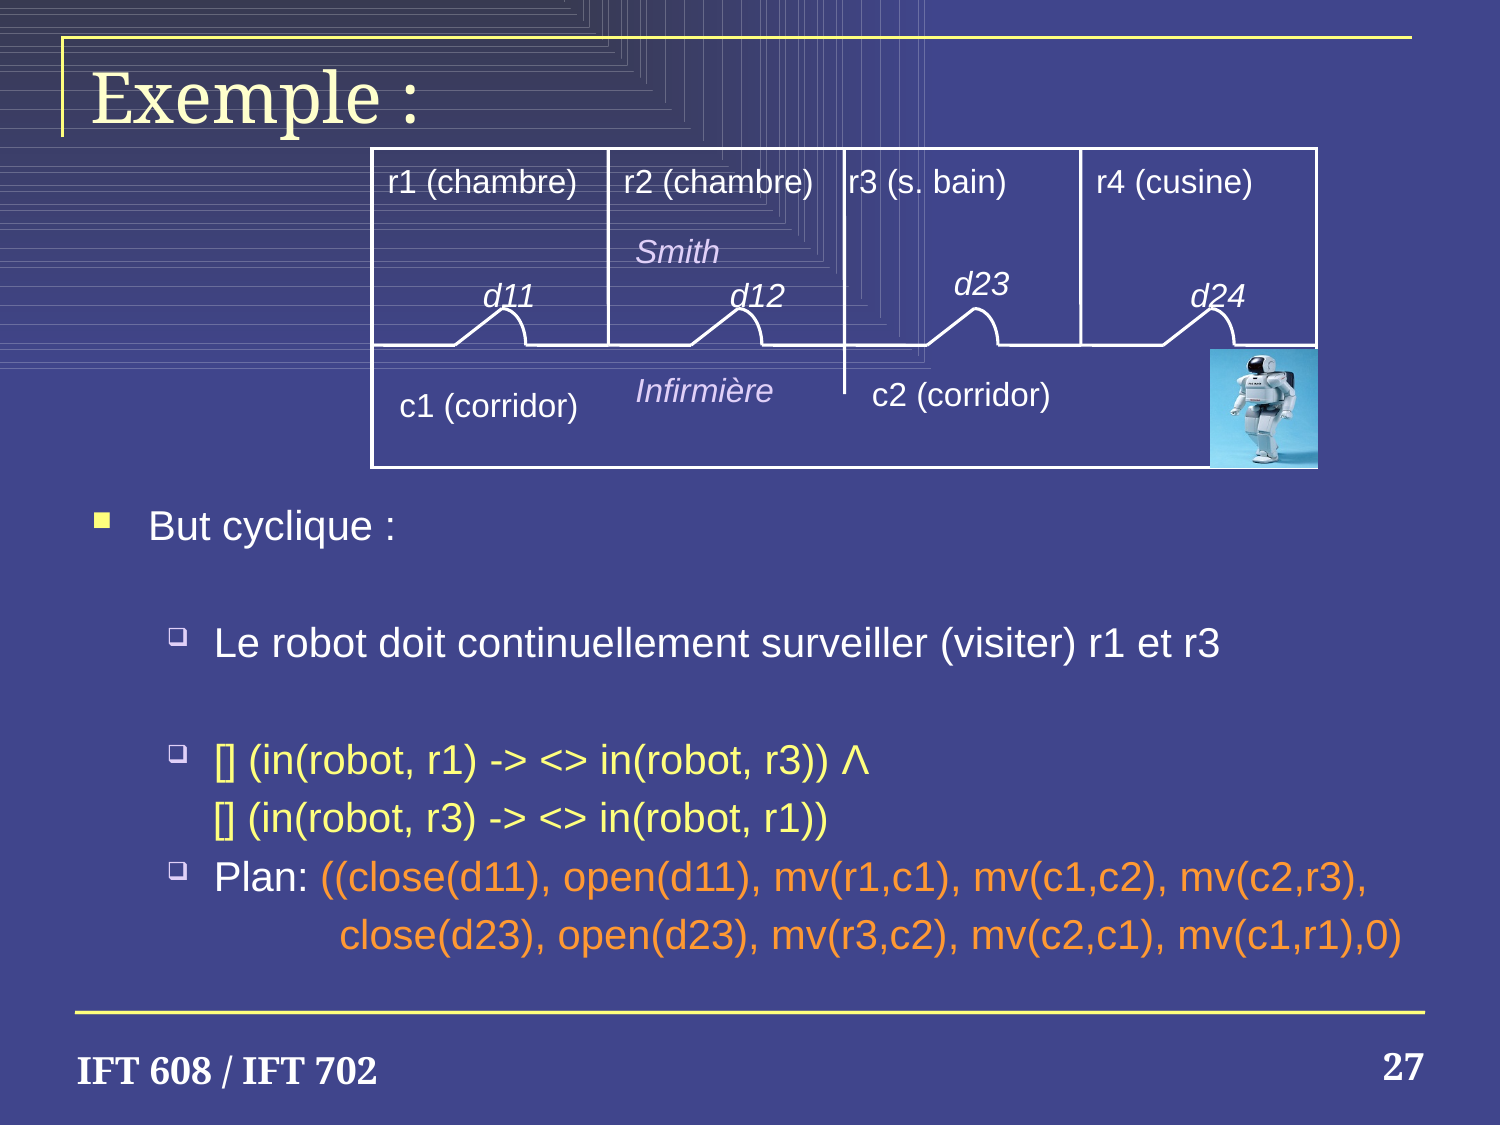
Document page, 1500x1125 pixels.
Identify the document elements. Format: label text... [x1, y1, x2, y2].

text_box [371, 148, 1318, 469]
list But cyclique : Le robot doit continuellement surveiller (visiter) r1 et r3 [] (in(robot, r1) -> <> in(robot, r3)) Λ [] (in(robot, r3) -> <> in(robot, r1)) Plan: ((close(d11), open(d11), mv(r1,c1), mv(c1,c2), mv(c2,r3), close(d23), open(d23), mv(r3,c2), mv(c2,c1), mv(c1,r1),0) [76, 491, 1425, 1000]
title Exemple : [75, 45, 1425, 233]
